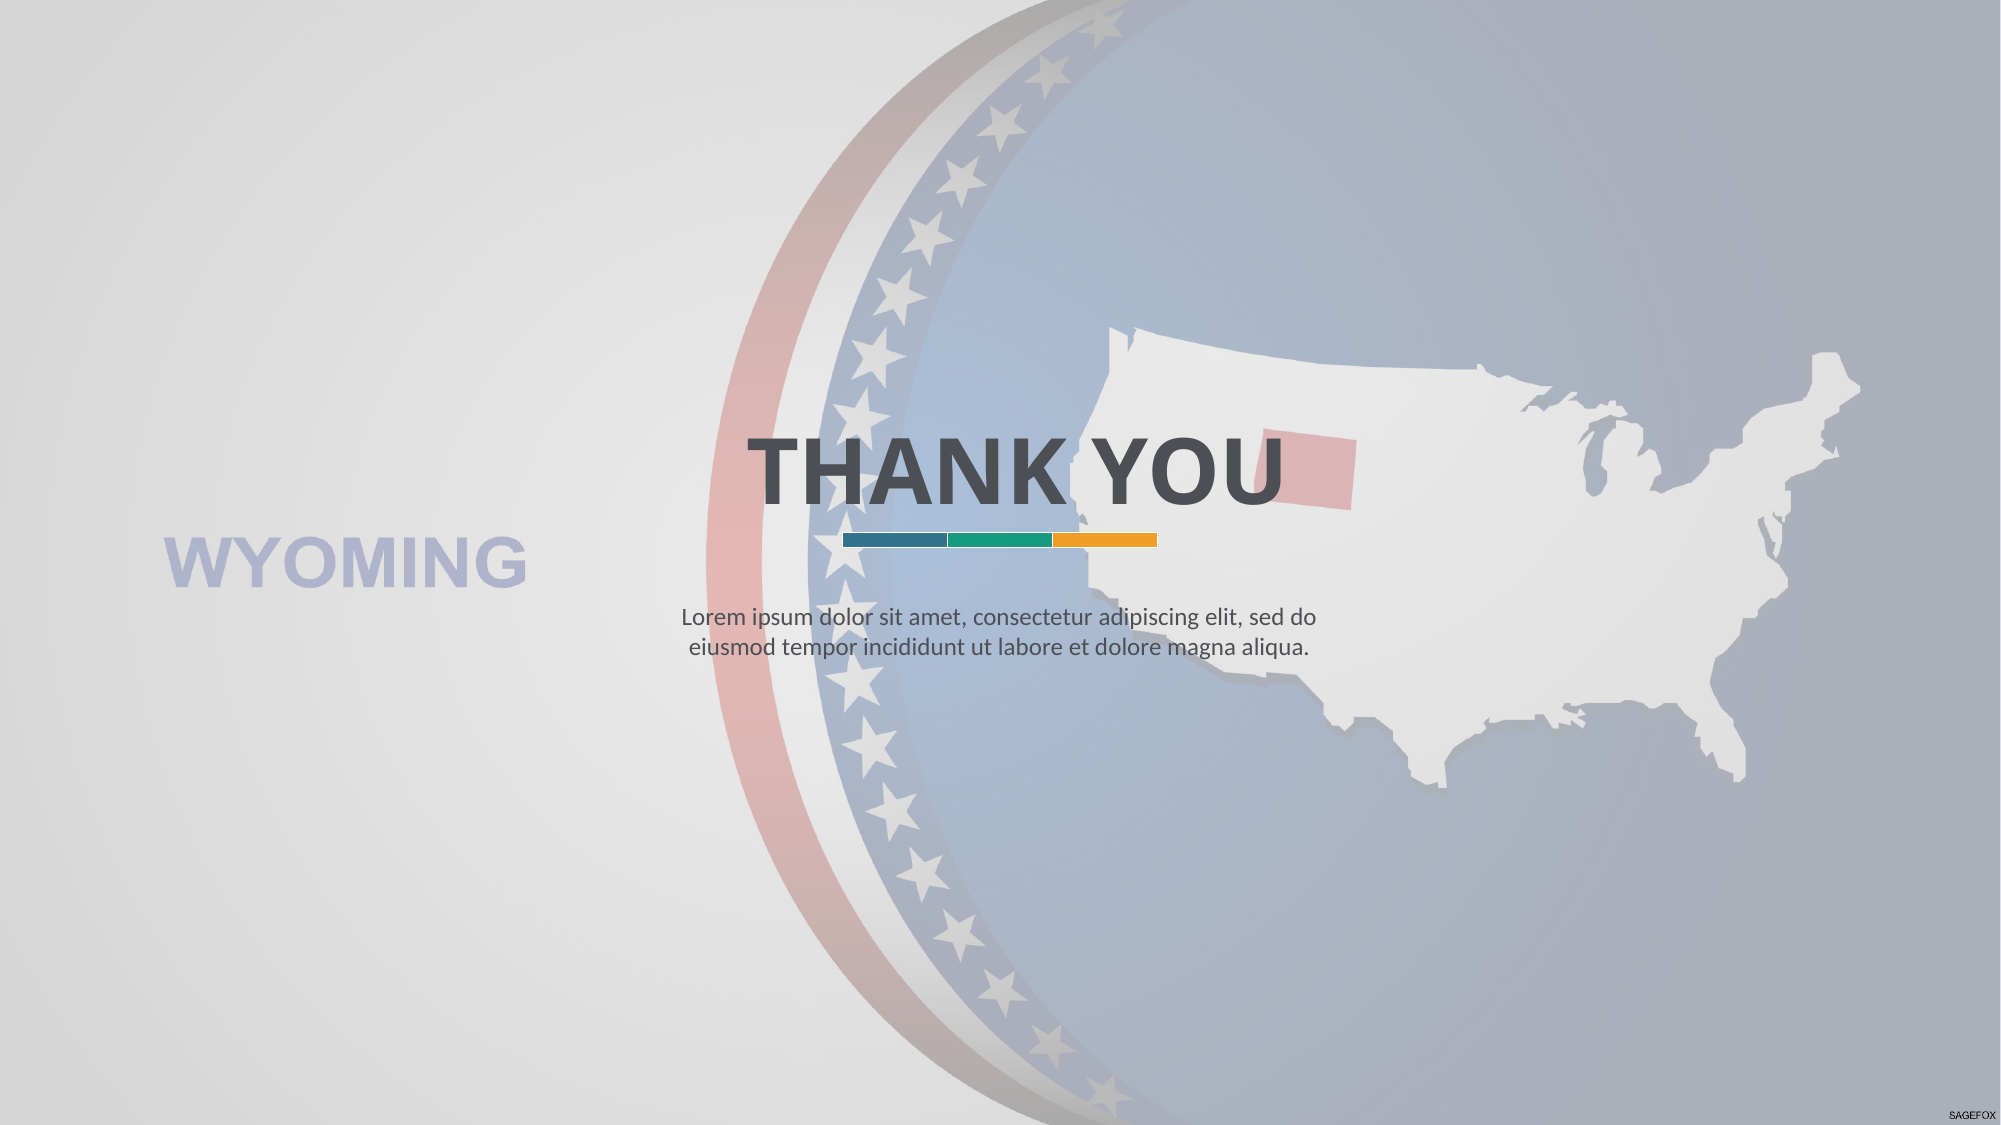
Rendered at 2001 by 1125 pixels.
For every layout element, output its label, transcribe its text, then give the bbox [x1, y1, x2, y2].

text_box THANK YOU [565, 405, 1470, 531]
picture [1925, 0, 2001, 1125]
text_box Lorem ipsum dolor sit amet, consectetur adipiscing elit, sed do eiusmod tempor incididunt ut labore et dolore magna aliqua. [660, 593, 1340, 668]
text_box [842, 532, 1158, 548]
